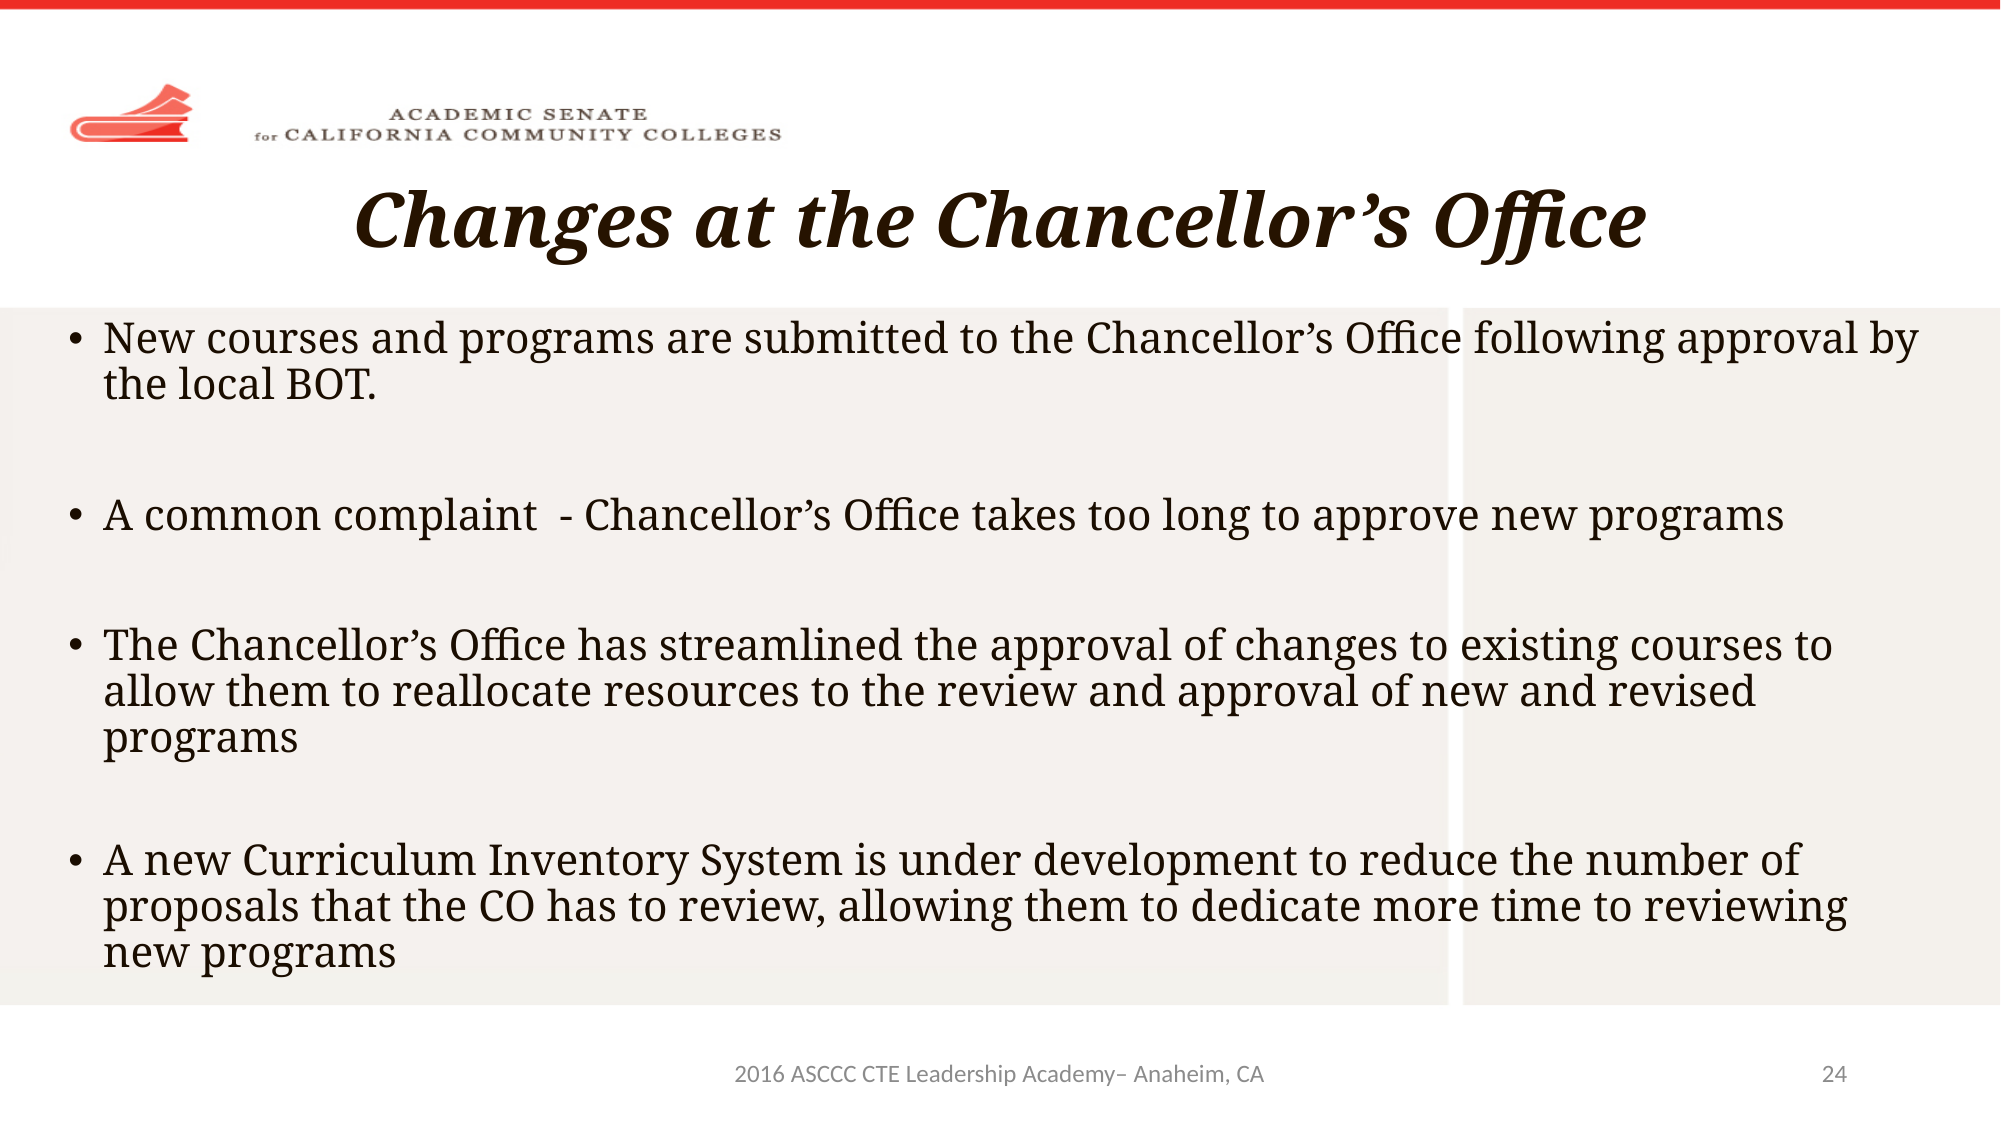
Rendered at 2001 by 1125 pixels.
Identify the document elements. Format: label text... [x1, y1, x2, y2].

slide_number 24 [1412, 1042, 1863, 1103]
list New courses and programs are submitted to the Chancellor’s Office following approval by the local BOT. A common complaint - Chancellor’s Office takes too long to approve new programs The Chancellor’s Office has streamlined the approval of changes to existing courses to allow them to reallocate resources to the review and approval of new and revised programs A new Curriculum Inventory System is under development to reduce the number of proposals that the CO has to review, allowing them to dedicate more time to reviewing new programs [53, 309, 1935, 989]
footer 2016 ASCCC CTE Leadership Academy– Anaheim, CA [662, 1042, 1338, 1103]
picture [0, 0, 2001, 1125]
title Changes at the Chancellor’s Office [137, 148, 1863, 299]
